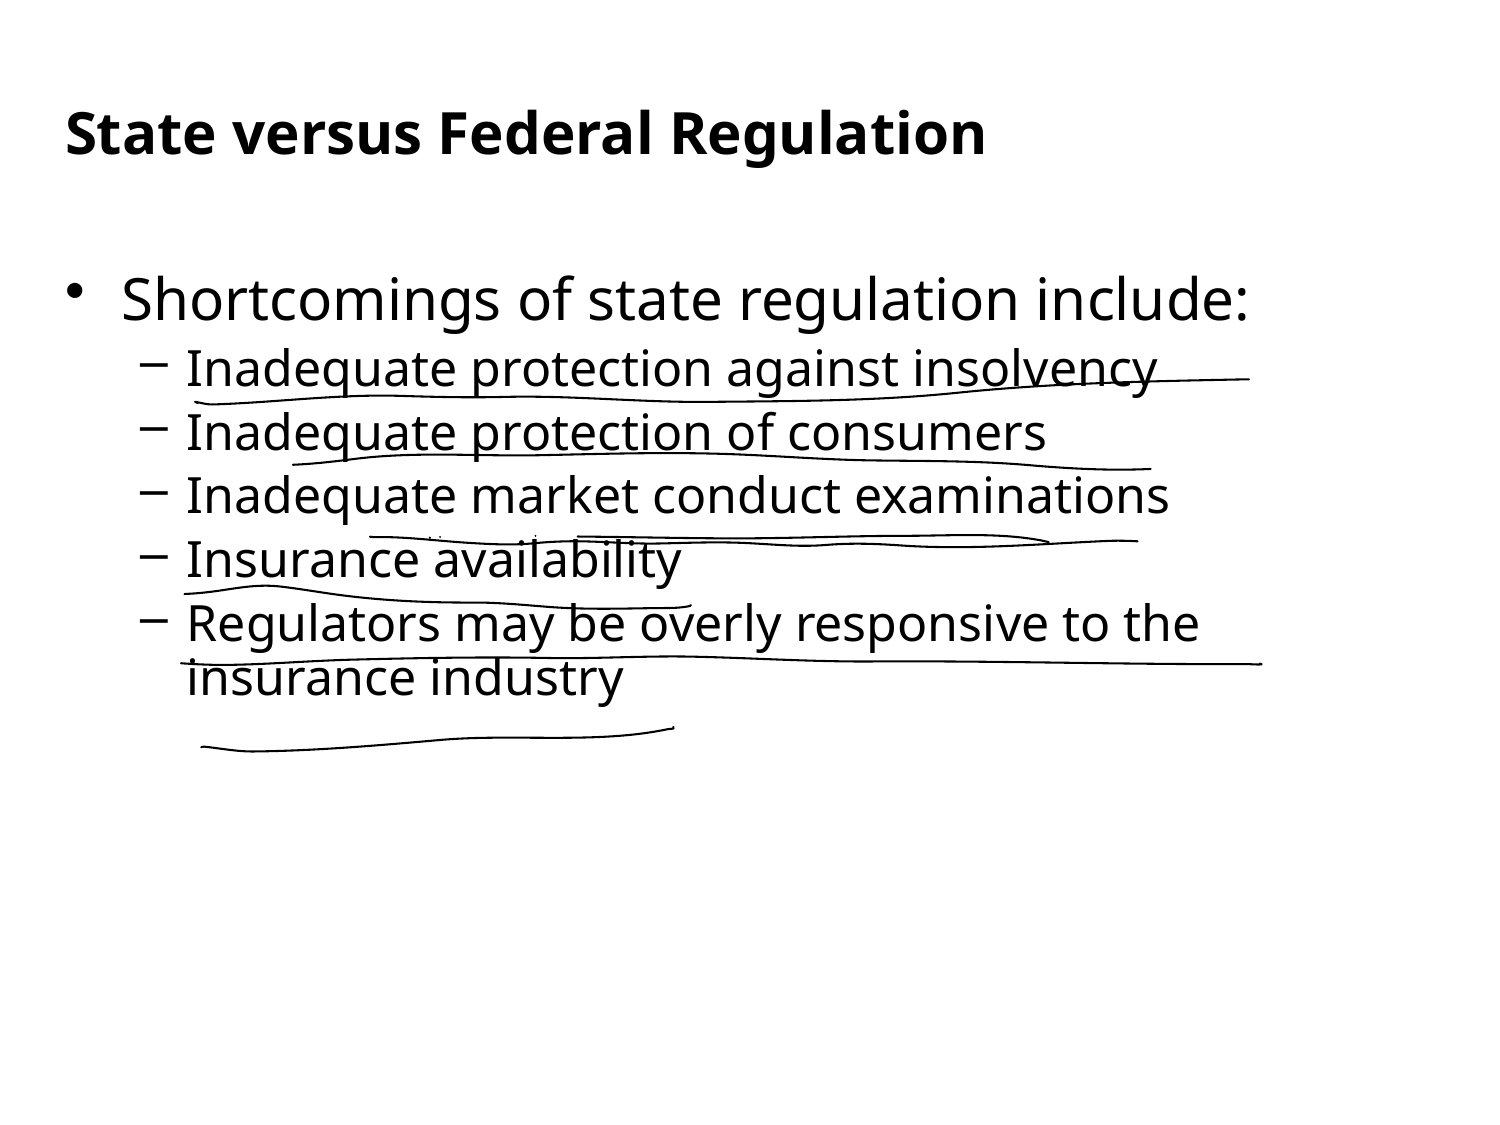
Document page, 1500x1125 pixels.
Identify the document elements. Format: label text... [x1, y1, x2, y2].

title State versus Federal Regulation [50, 49, 1463, 213]
list Shortcomings of state regulation include: Inadequate protection against insolvency Inadequate protection of consumers Inadequate market conduct examinations Insurance availability Regulators may be overly responsive to the insurance industry [50, 262, 1411, 1013]
